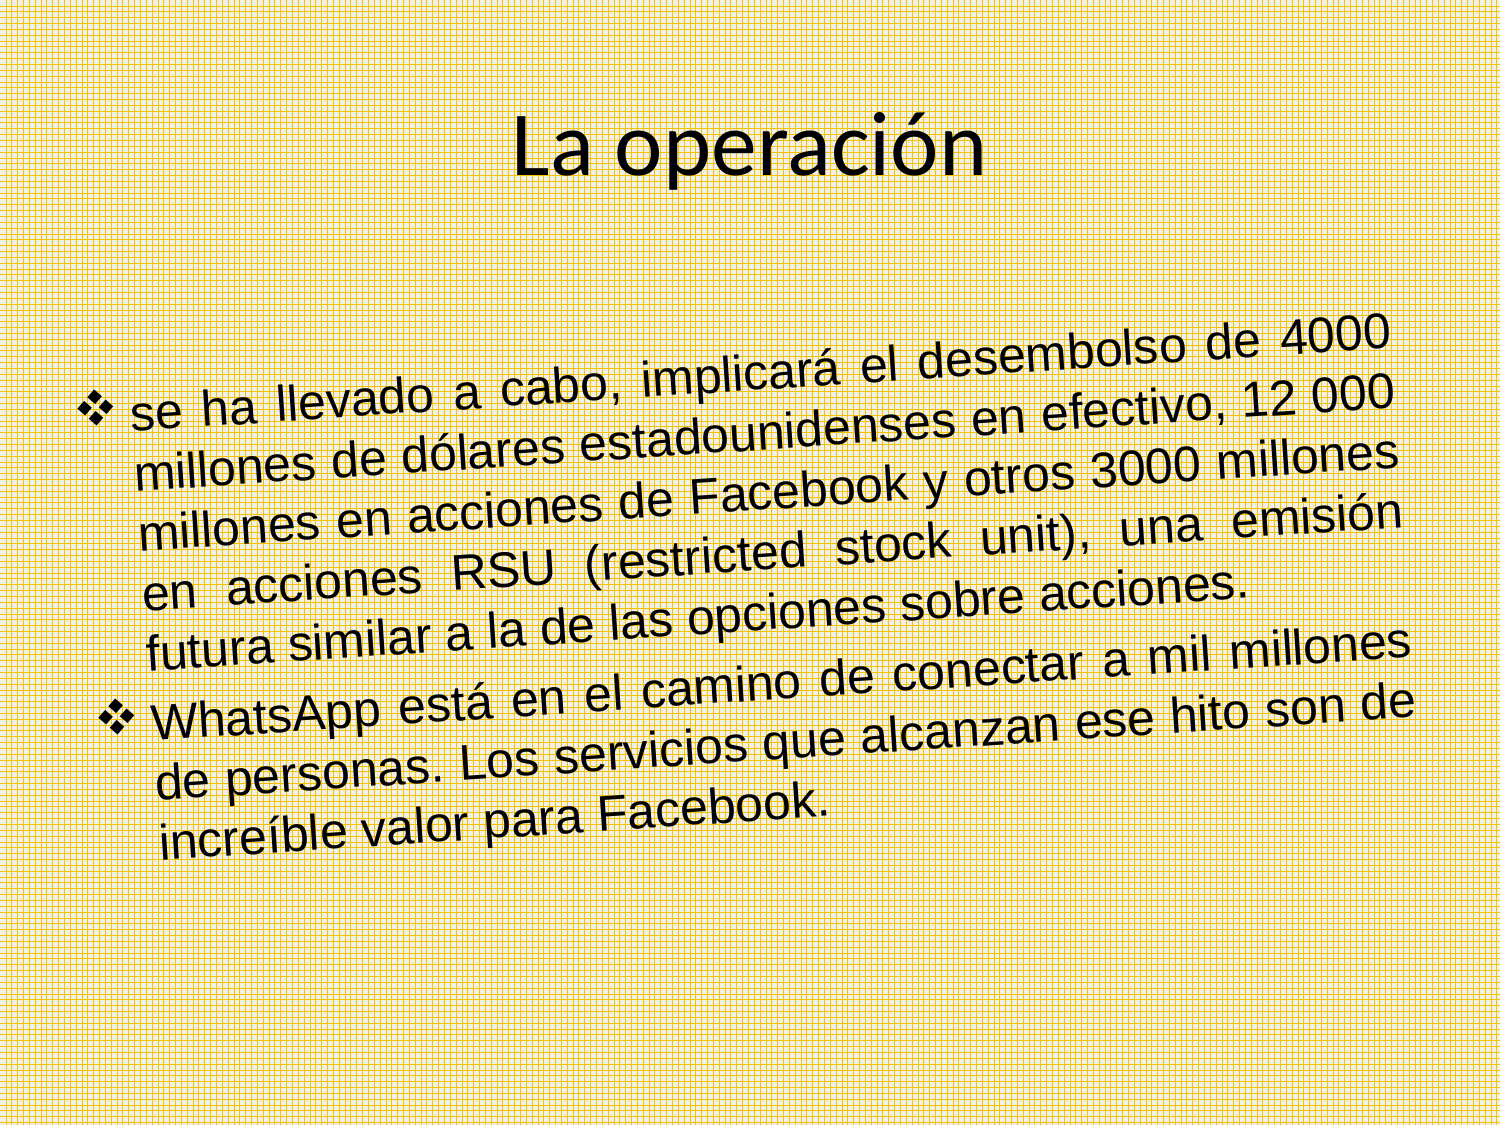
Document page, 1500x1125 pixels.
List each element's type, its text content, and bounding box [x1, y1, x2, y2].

list se ha llevado a cabo, implicará el desembolso de 4000 millones de dólares estadounidenses en efectivo, 12 000 millones en acciones de Facebook y otros 3000 millones en acciones RSU (restricted stock unit), una emisión futura similar a la de las opciones sobre acciones. WhatsApp está en el camino de conectar a mil millones de personas. Los servicios que alcanzan ese hito son de increíble valor para Facebook. [51, 217, 1449, 1050]
title La operación [75, 45, 1425, 233]
